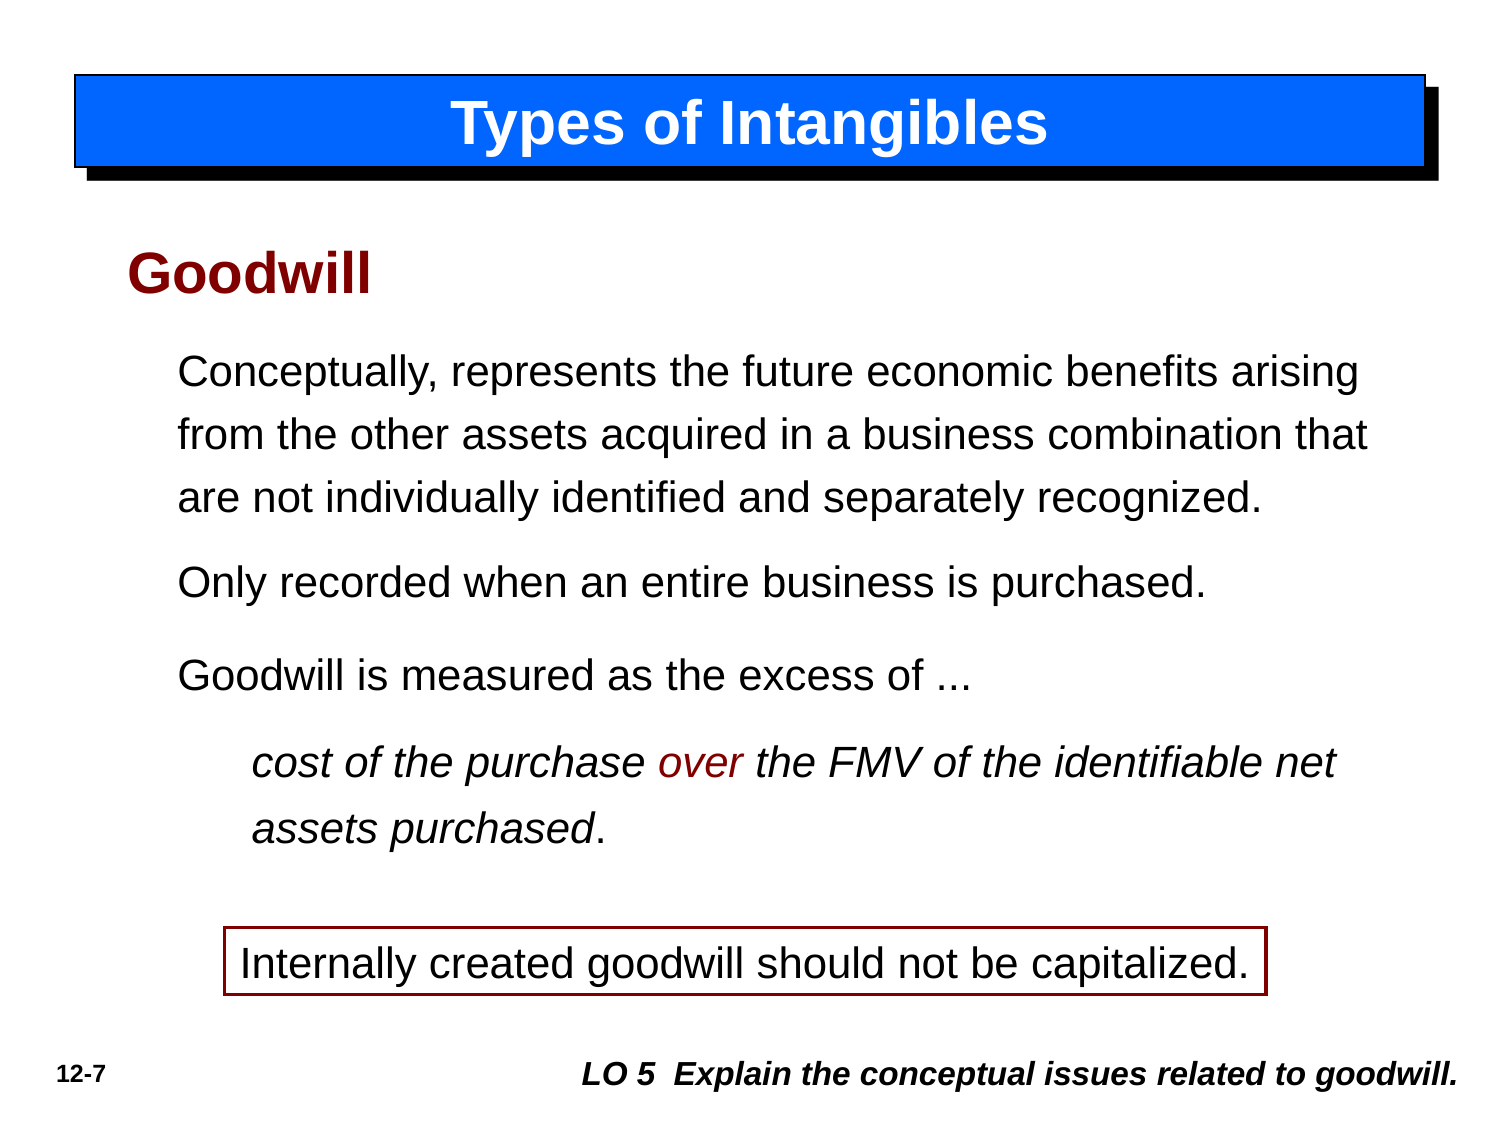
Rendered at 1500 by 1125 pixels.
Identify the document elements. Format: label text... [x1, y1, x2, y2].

text_box Conceptually, represents the future economic benefits arising from the other assets acquired in a business combination that are not individually identified and separately recognized. Only recorded when an entire business is purchased. [162, 324, 1425, 614]
text_box Goodwill is measured as the excess of ... cost of the purchase over the FMV of the identifiable net assets purchased. [162, 626, 1425, 860]
text_box Goodwill [112, 227, 1425, 313]
text_box Internally created goodwill should not be capitalized. [224, 927, 1266, 995]
title Types of Intangibles [75, 75, 1425, 167]
text_box LO 5 Explain the conceptual issues related to goodwill. [262, 1044, 1475, 1100]
